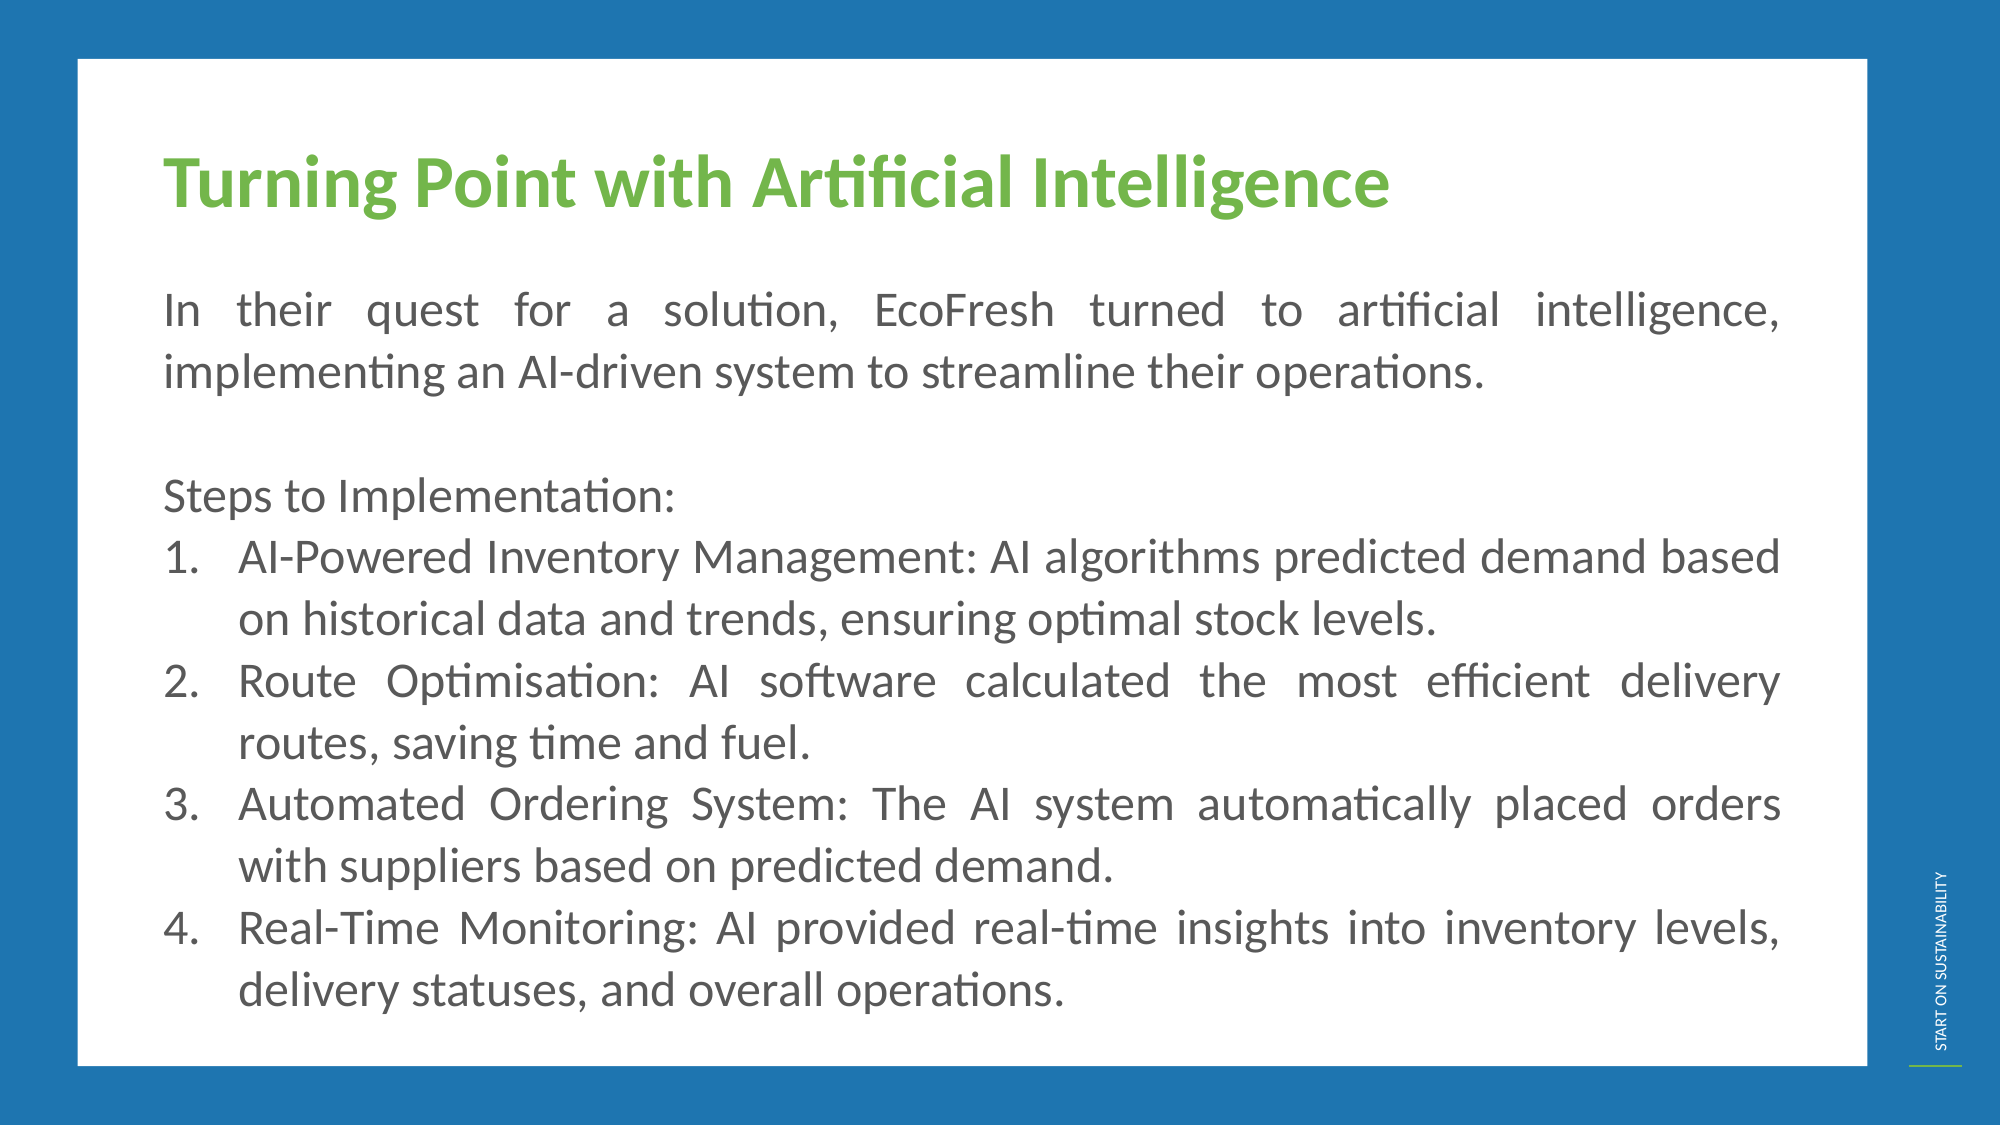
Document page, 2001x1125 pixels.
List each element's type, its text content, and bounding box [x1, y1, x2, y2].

list In their quest for a solution, EcoFresh turned to artificial intelligence, implementing an AI-driven system to streamline their operations. Steps to Implementation: AI-Powered Inventory Management: AI algorithms predicted demand based on historical data and trends, ensuring optimal stock levels. Route Optimisation: AI software calculated the most efficient delivery routes, saving time and fuel. Automated Ordering System: The AI system automatically placed orders with suppliers based on predicted demand. Real-Time Monitoring: AI provided real-time insights into inventory levels, delivery statuses, and overall operations. [148, 267, 1798, 965]
list Turning Point with Artificial Intelligence [148, 135, 1798, 267]
